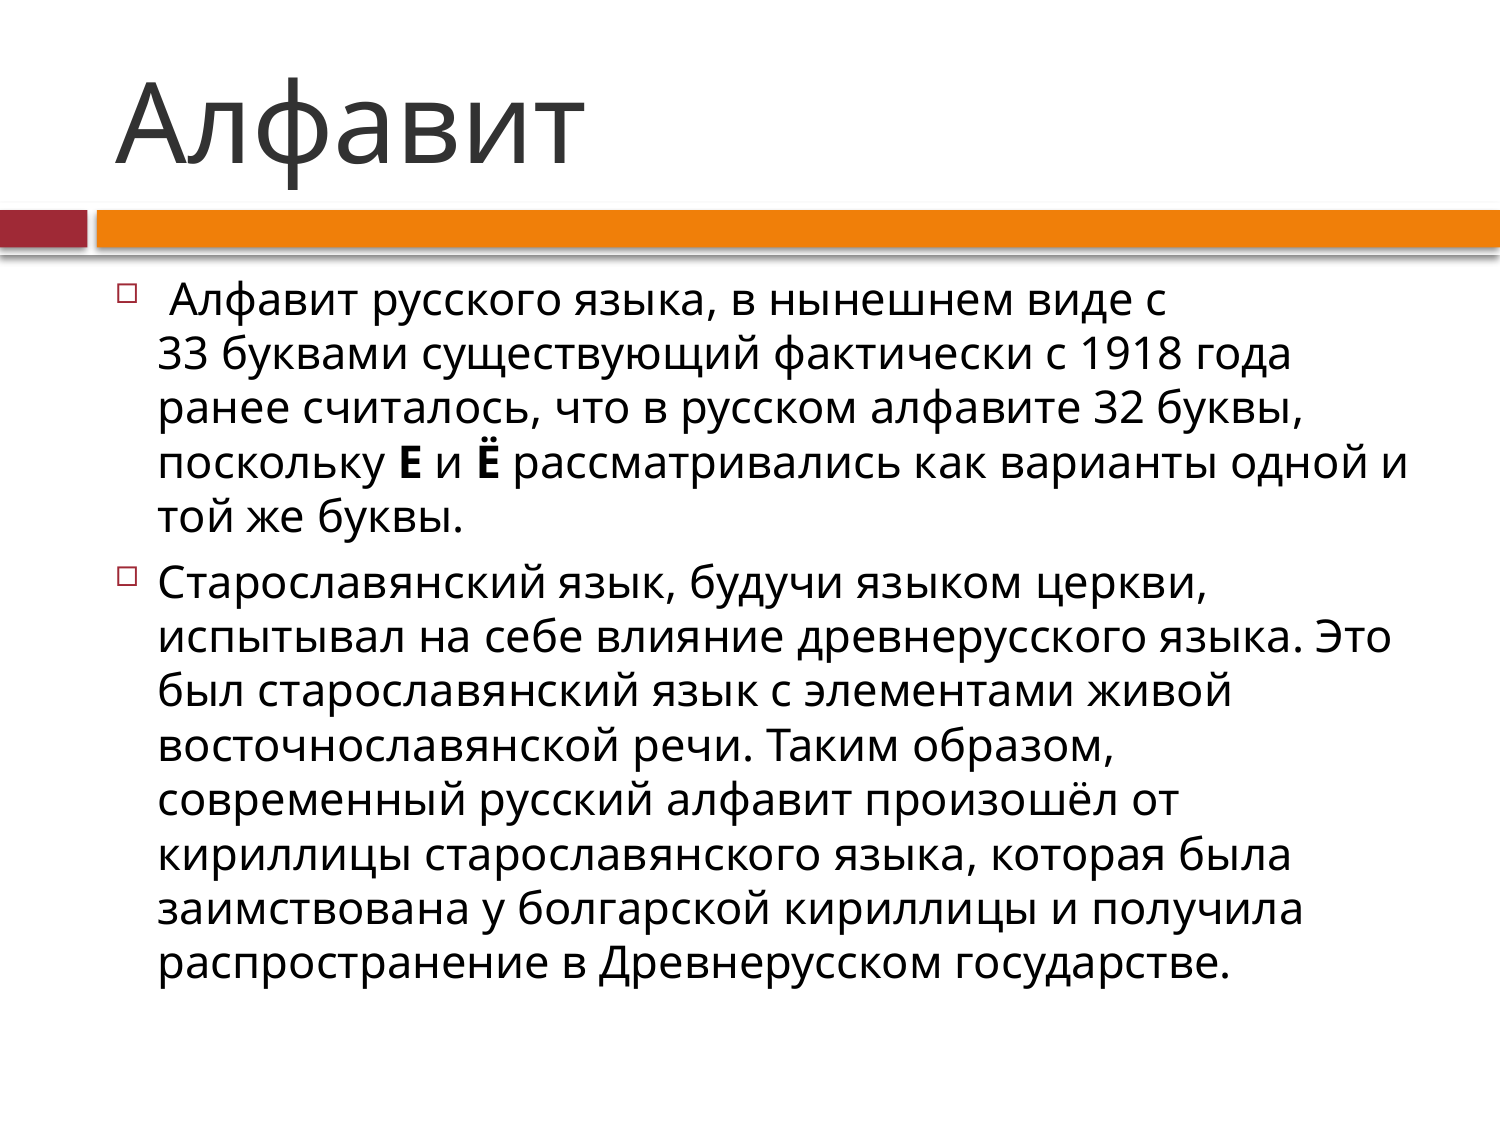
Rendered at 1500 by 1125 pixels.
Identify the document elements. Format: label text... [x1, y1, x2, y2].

list Алфавит русского языка, в нынешнем виде с 33 буквами существующий фактически с 1918 года ранее считалось, что в русском алфавите 32 буквы, поскольку Е и Ё рассматривались как варианты одной и той же буквы. Старославянский язык, будучи языком церкви, испытывал на себе влияние древнерусского языка. Это был старославянский язык с элементами живой восточнославянской речи. Таким образом, современный русский алфавит произошёл от кириллицы старославянского языка, которая была заимствована у болгарской кириллицы и получила распространение в Древнерусском государстве. [100, 262, 1438, 1000]
title Алфавит [100, 37, 1438, 200]
